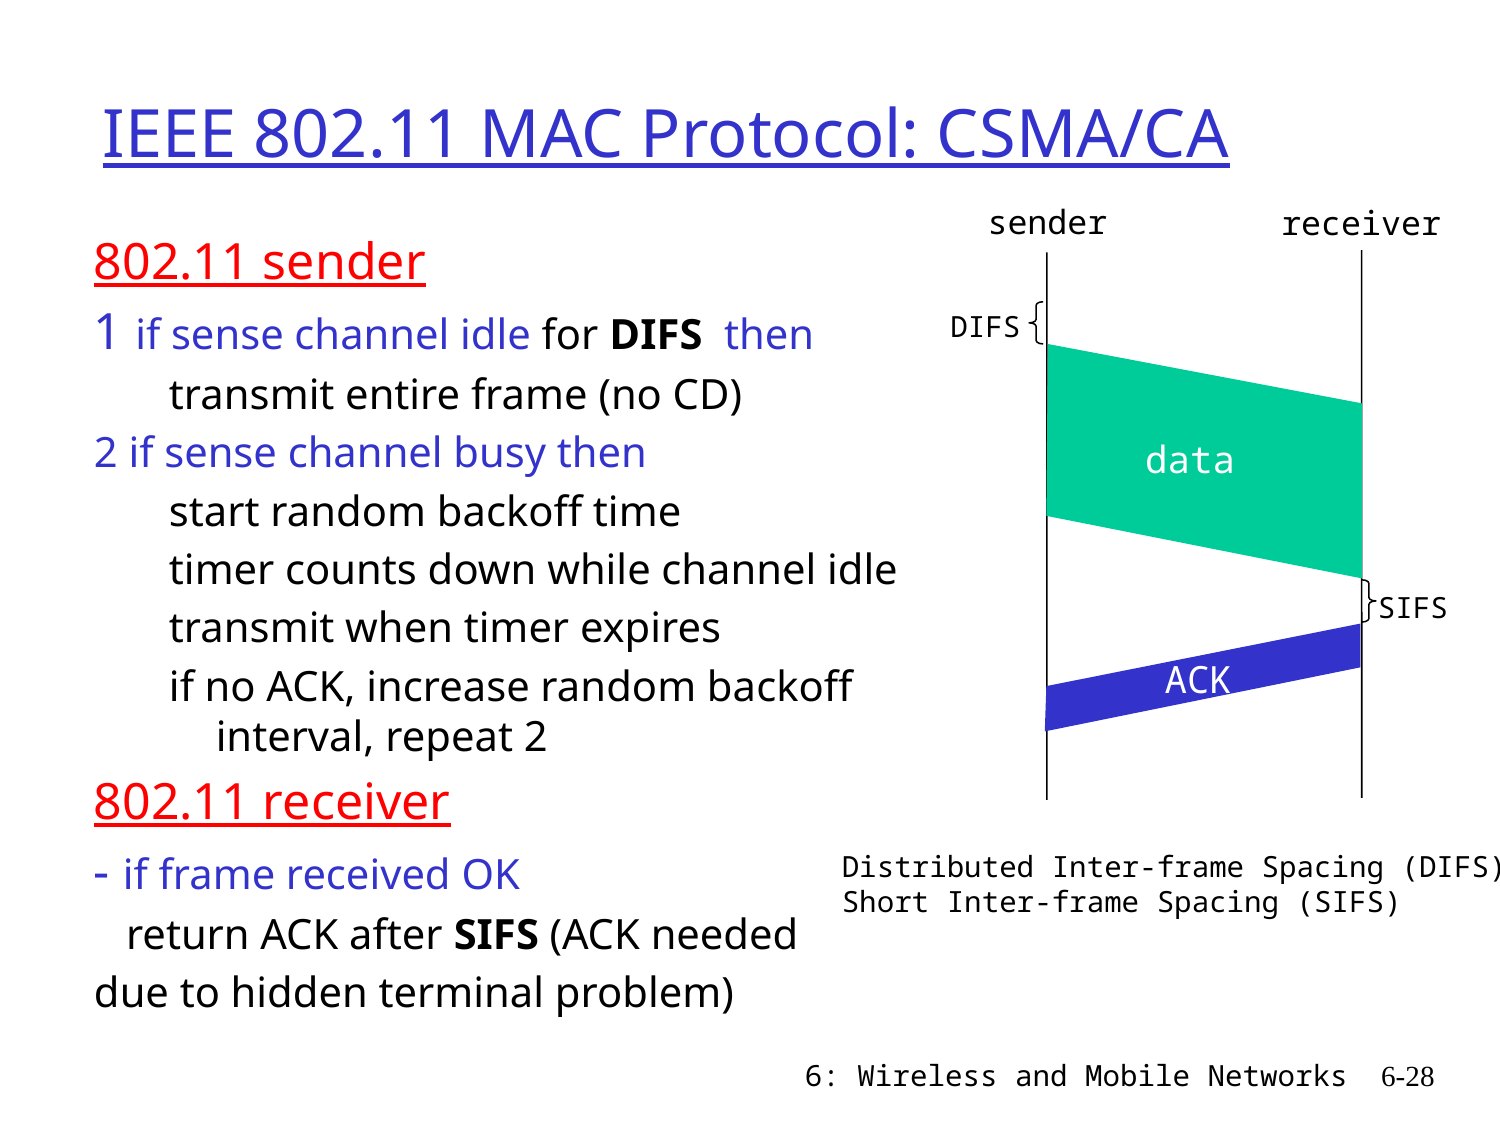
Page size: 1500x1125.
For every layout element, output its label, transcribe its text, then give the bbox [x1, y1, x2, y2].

slide_number 6-28 [1338, 1049, 1451, 1125]
text_box receiver [1266, 195, 1456, 250]
title IEEE 802.11 MAC Protocol: CSMA/CA [87, 37, 1363, 226]
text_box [1044, 579, 1466, 732]
text_box sender [972, 193, 1123, 249]
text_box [932, 300, 1363, 579]
text_box Distributed Inter-frame Spacing (DIFS) Short Inter-frame Spacing (SIFS) [827, 841, 1500, 926]
footer 6: Wireless and Mobile Networks [728, 1049, 1338, 1125]
list 802.11 sender 1 if sense channel idle for DIFS then transmit entire frame (no CD) 2 if sense channel busy then start random backoff time timer counts down while channel idle transmit when timer expires if no ACK, increase random backoff interval, repeat 2 802.11 receiver - if frame received OK return ACK after SIFS (ACK needed due to hidden terminal problem) [78, 221, 1003, 1035]
